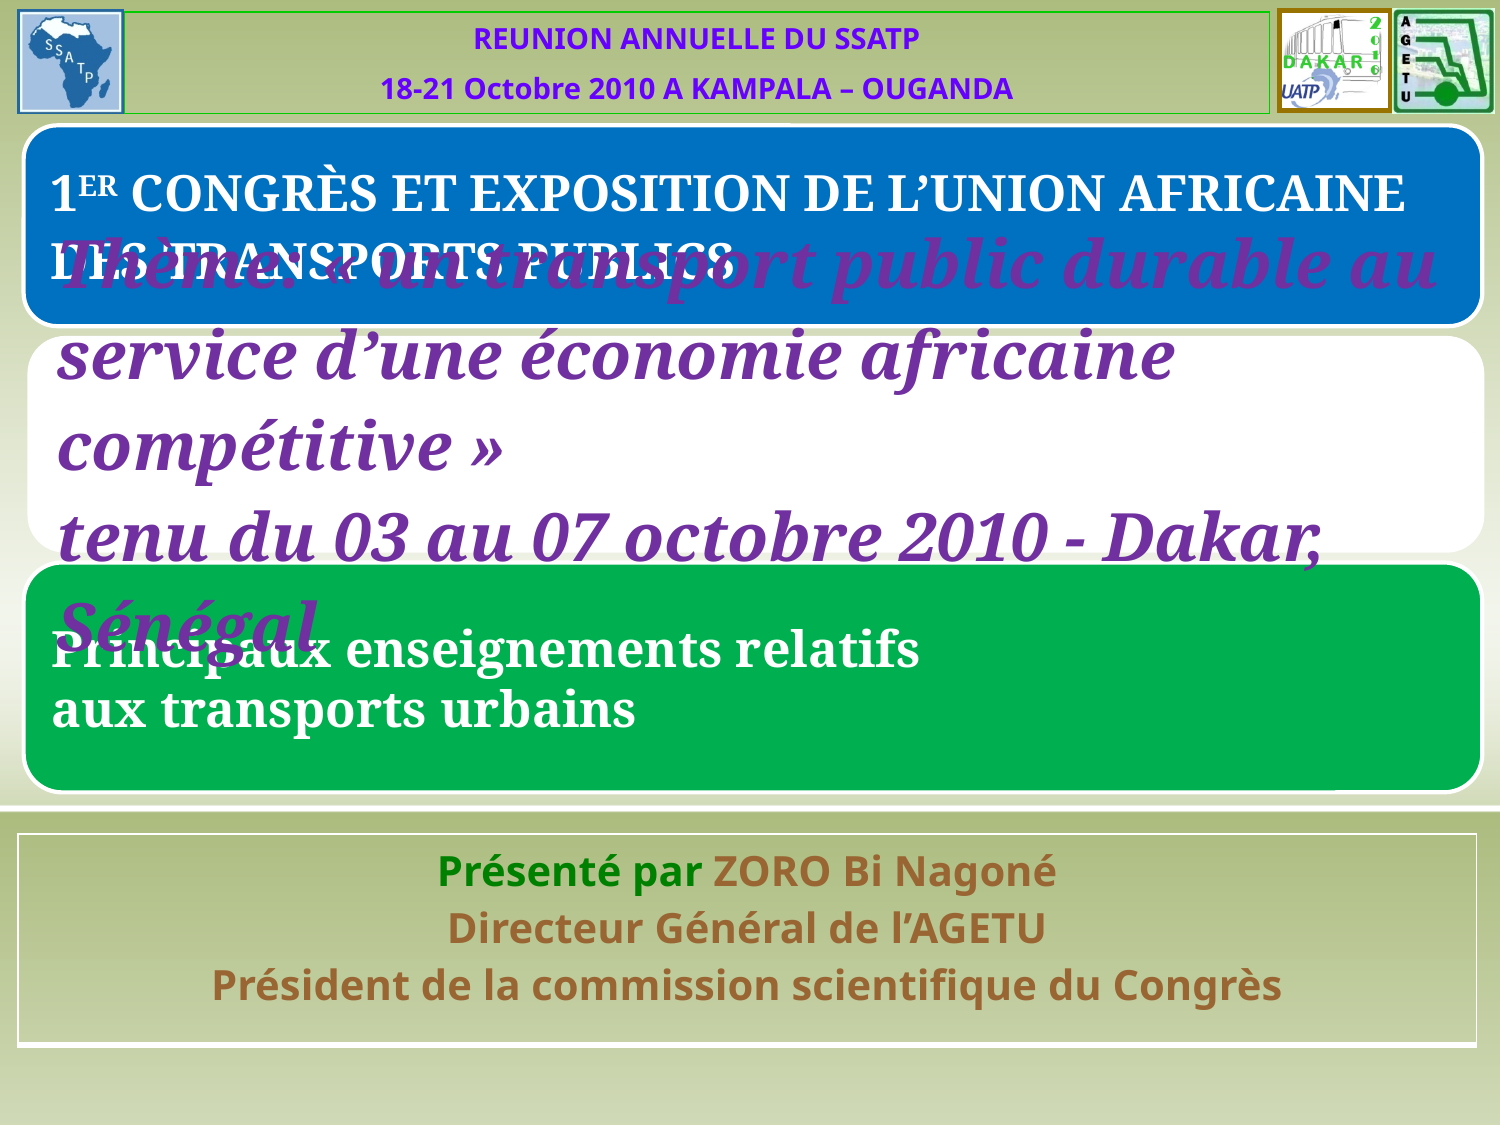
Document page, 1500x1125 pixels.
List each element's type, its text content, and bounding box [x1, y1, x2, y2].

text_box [29, 337, 1483, 551]
picture [0, 0, 1500, 1125]
table_header Présenté par ZORO Bi Nagoné Directeur Général de l’AGETU Président de la commission scientifique du Congrès [19, 835, 1476, 1042]
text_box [23, 562, 1483, 793]
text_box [23, 125, 1483, 327]
